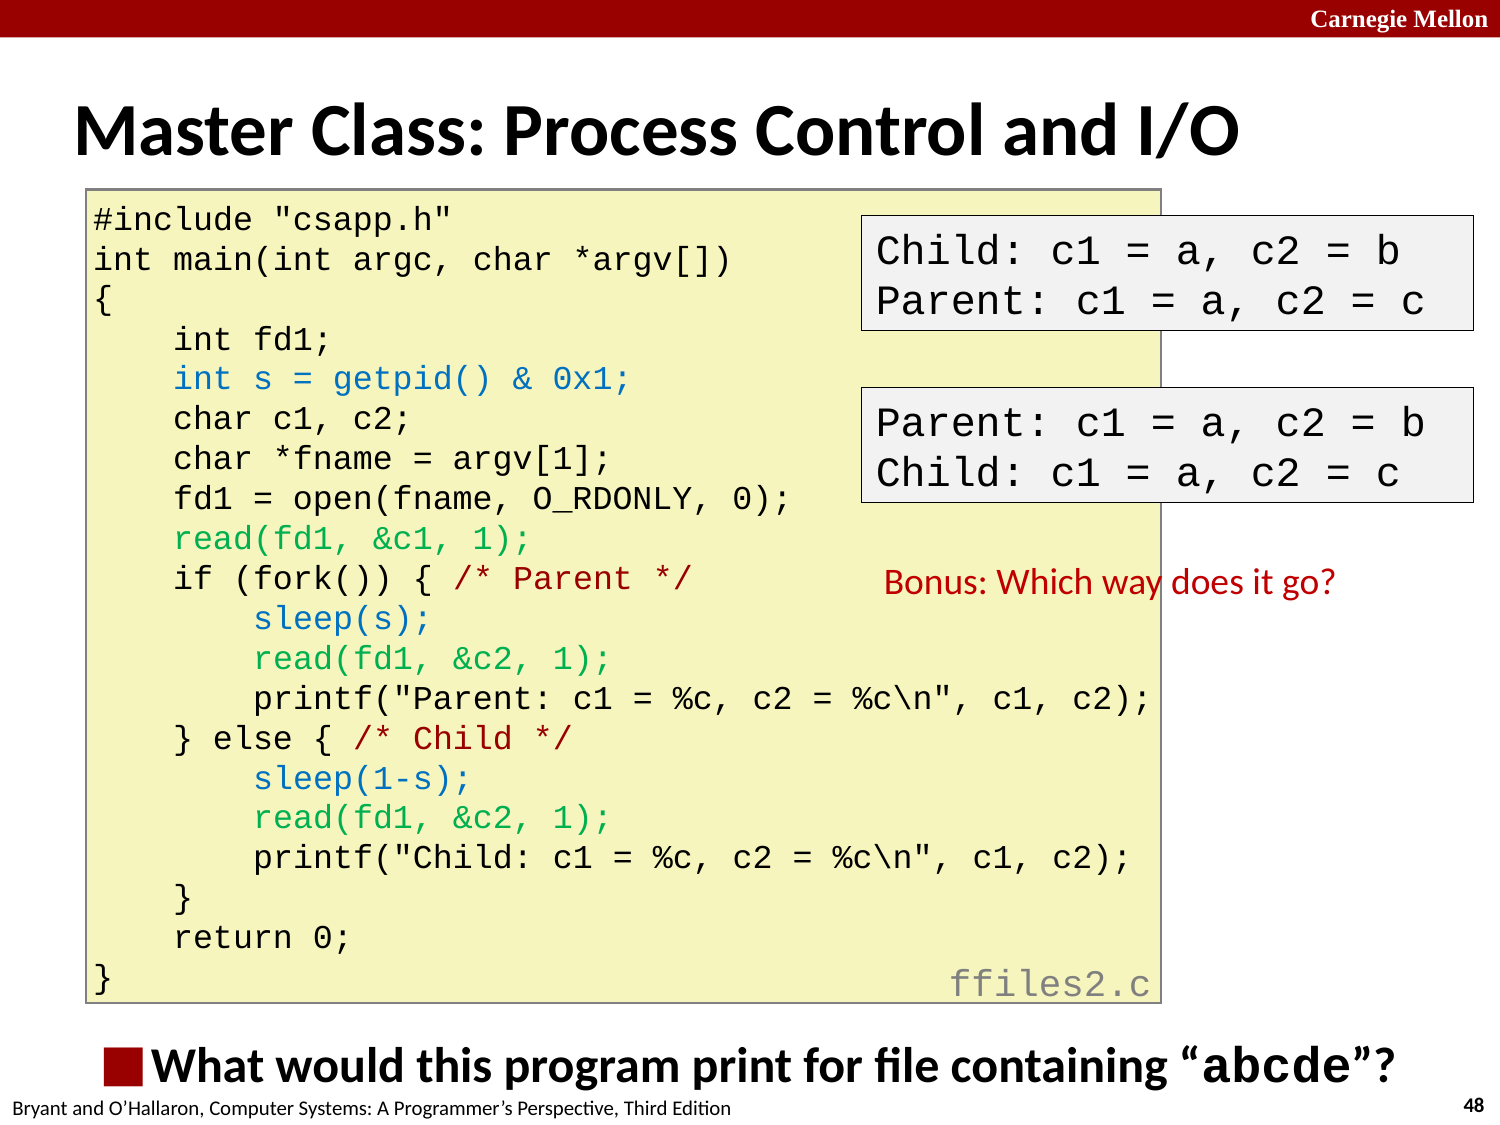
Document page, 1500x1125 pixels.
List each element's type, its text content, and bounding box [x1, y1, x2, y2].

list What would this program print for file containing “abcde”? [60, 1025, 1424, 1113]
text_box Parent: c1 = a, c2 = b Child: c1 = a, c2 = c [861, 387, 1474, 503]
text_box ffiles2.c [933, 951, 1166, 1012]
text_box #include "csapp.h" int main(int argc, char *argv[]) { int fd1; int s = getpid() & 0x1; char c1, c2; char *fname = argv[1]; fd1 = open(fname, O_RDONLY, 0); read(fd1, &c1, 1); if (fork()) { /* Parent */ sleep(s); read(fd1, &c2, 1); printf("Parent: c1 = %c, c2 = %c\n", c1, c2); } else { /* Child */ sleep(1-s); read(fd1, &c2, 1); printf("Child: c1 = %c, c2 = %c\n", c1, c2); } return 0; } [85, 189, 1161, 1003]
text_box Bonus: Which way does it go? [868, 549, 1353, 610]
text_box Child: c1 = a, c2 = b Parent: c1 = a, c2 = c [861, 215, 1474, 331]
title Master Class: Process Control and I/O [58, 62, 1304, 188]
